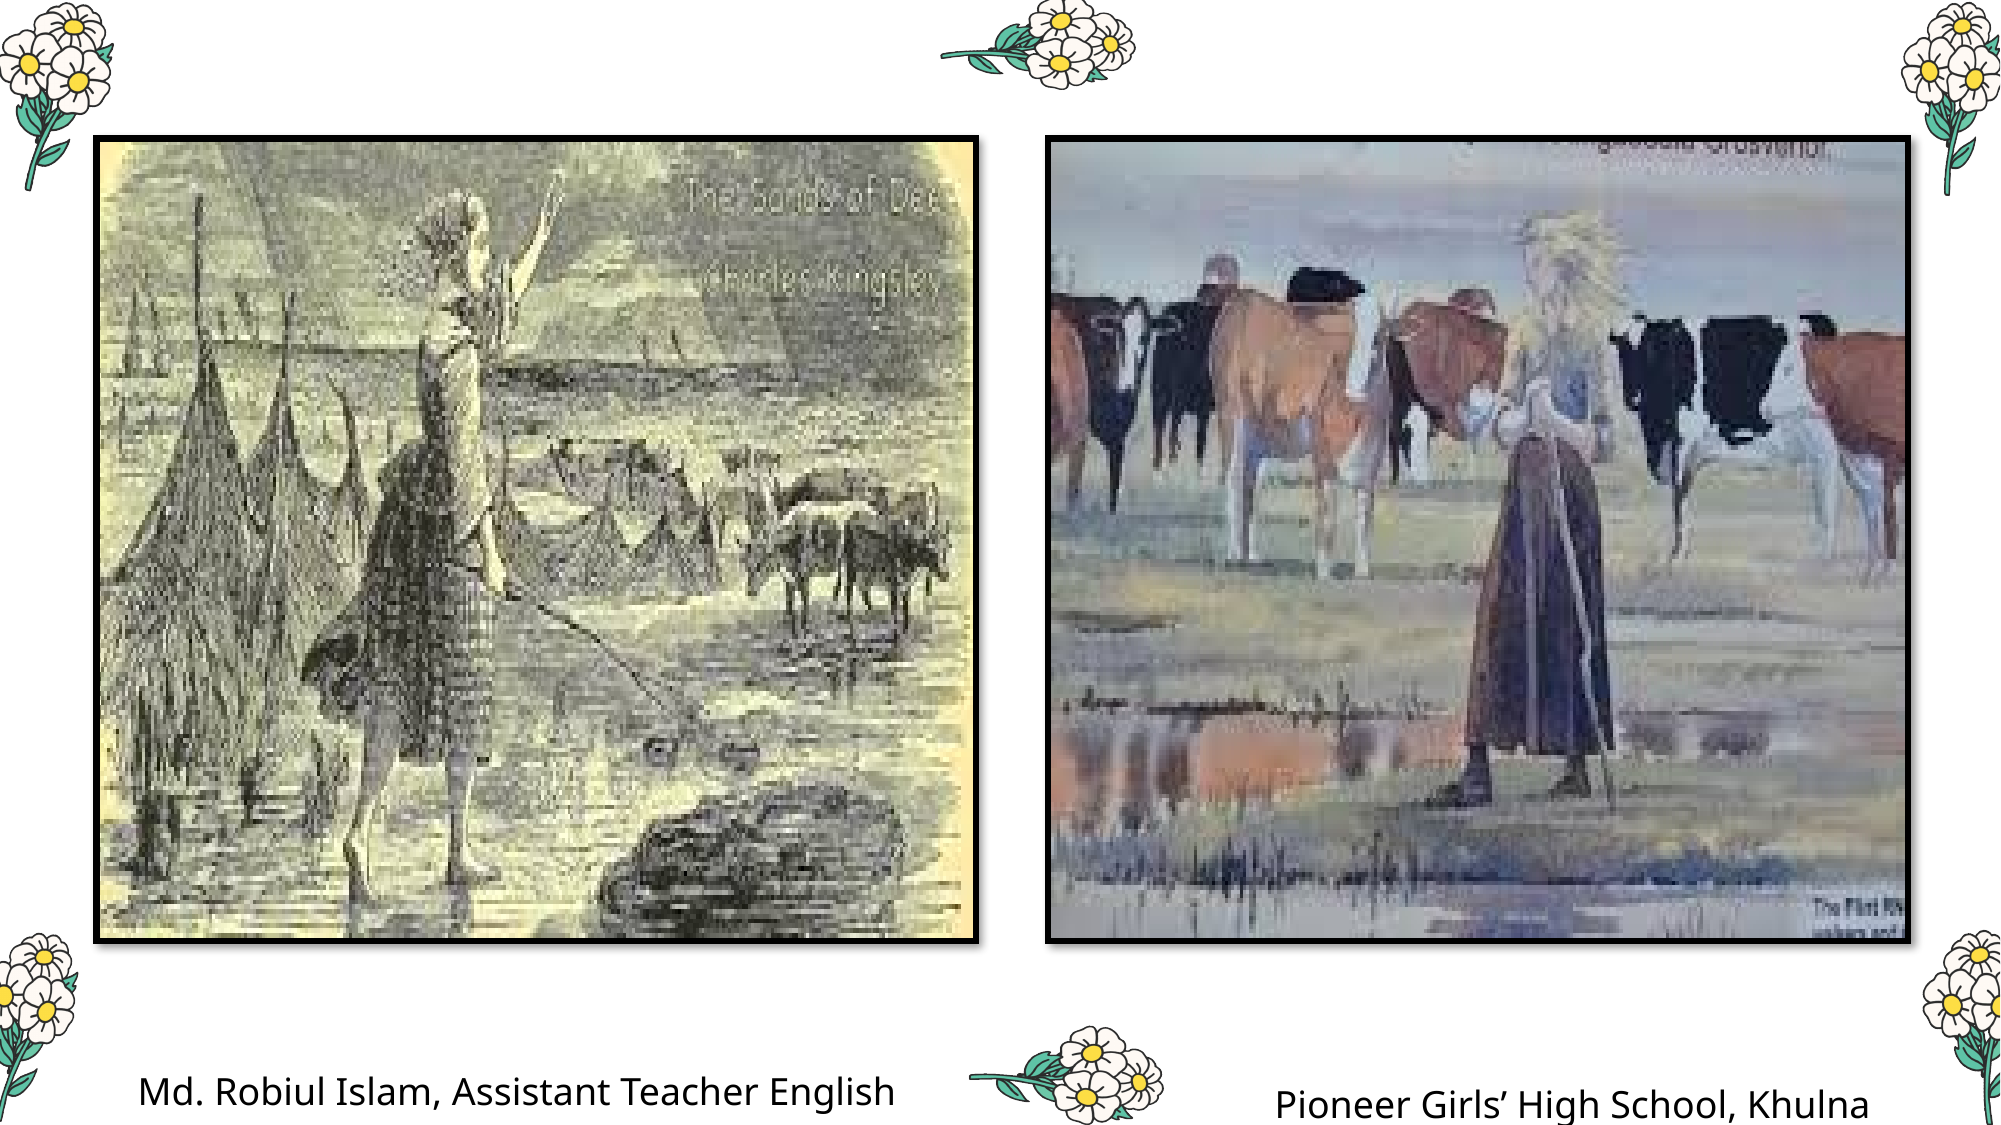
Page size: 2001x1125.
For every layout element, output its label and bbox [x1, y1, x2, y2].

picture [0, 894, 109, 1125]
picture [1881, 0, 2001, 218]
picture [950, 1010, 1191, 1125]
picture [915, 0, 1168, 120]
picture [99, 141, 973, 938]
picture [1899, 901, 2001, 1125]
picture [1051, 141, 1906, 938]
picture [0, 0, 152, 227]
